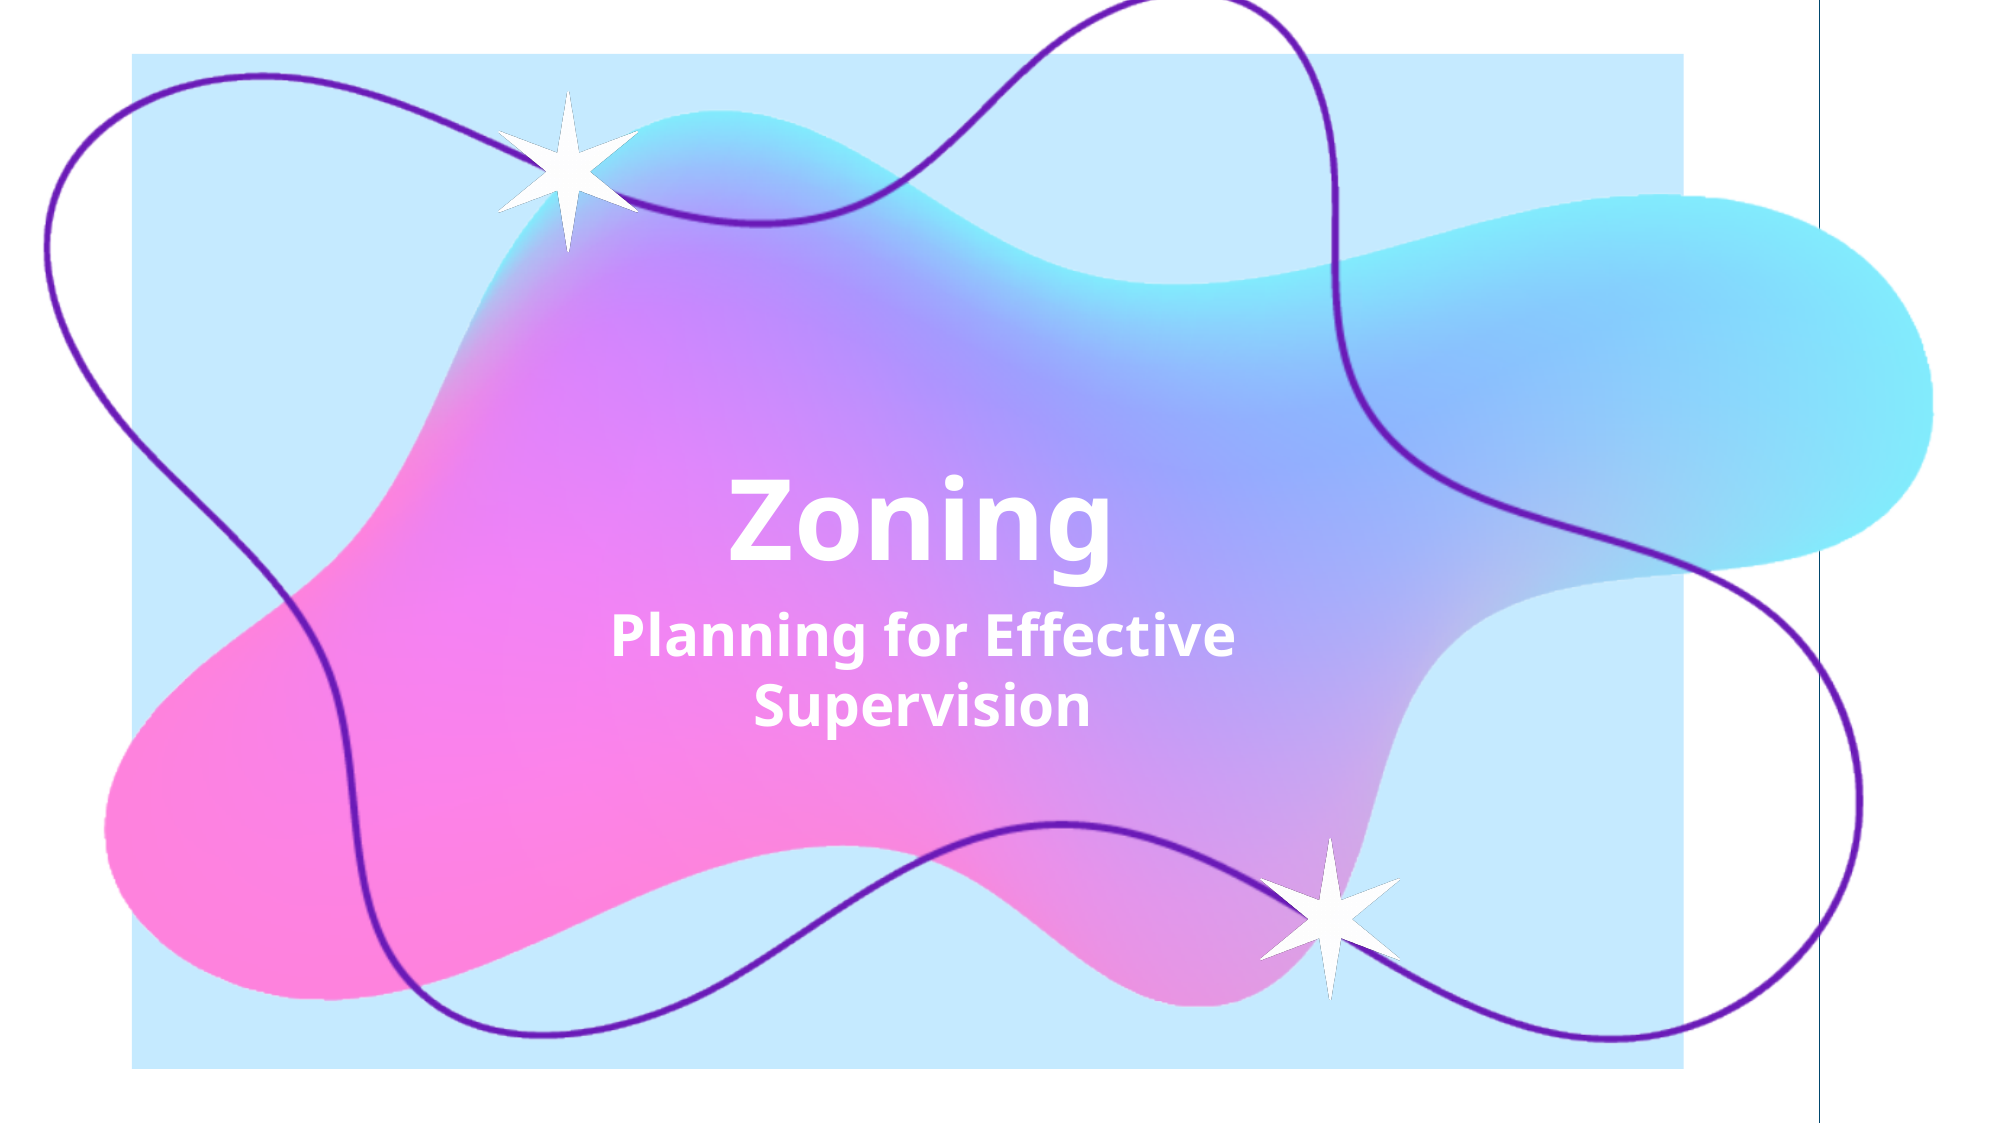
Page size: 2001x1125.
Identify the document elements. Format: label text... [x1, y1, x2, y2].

picture [27, 0, 1951, 1061]
list Planning for Effective Supervision [483, 591, 1364, 747]
title Zoning [483, 232, 1364, 591]
